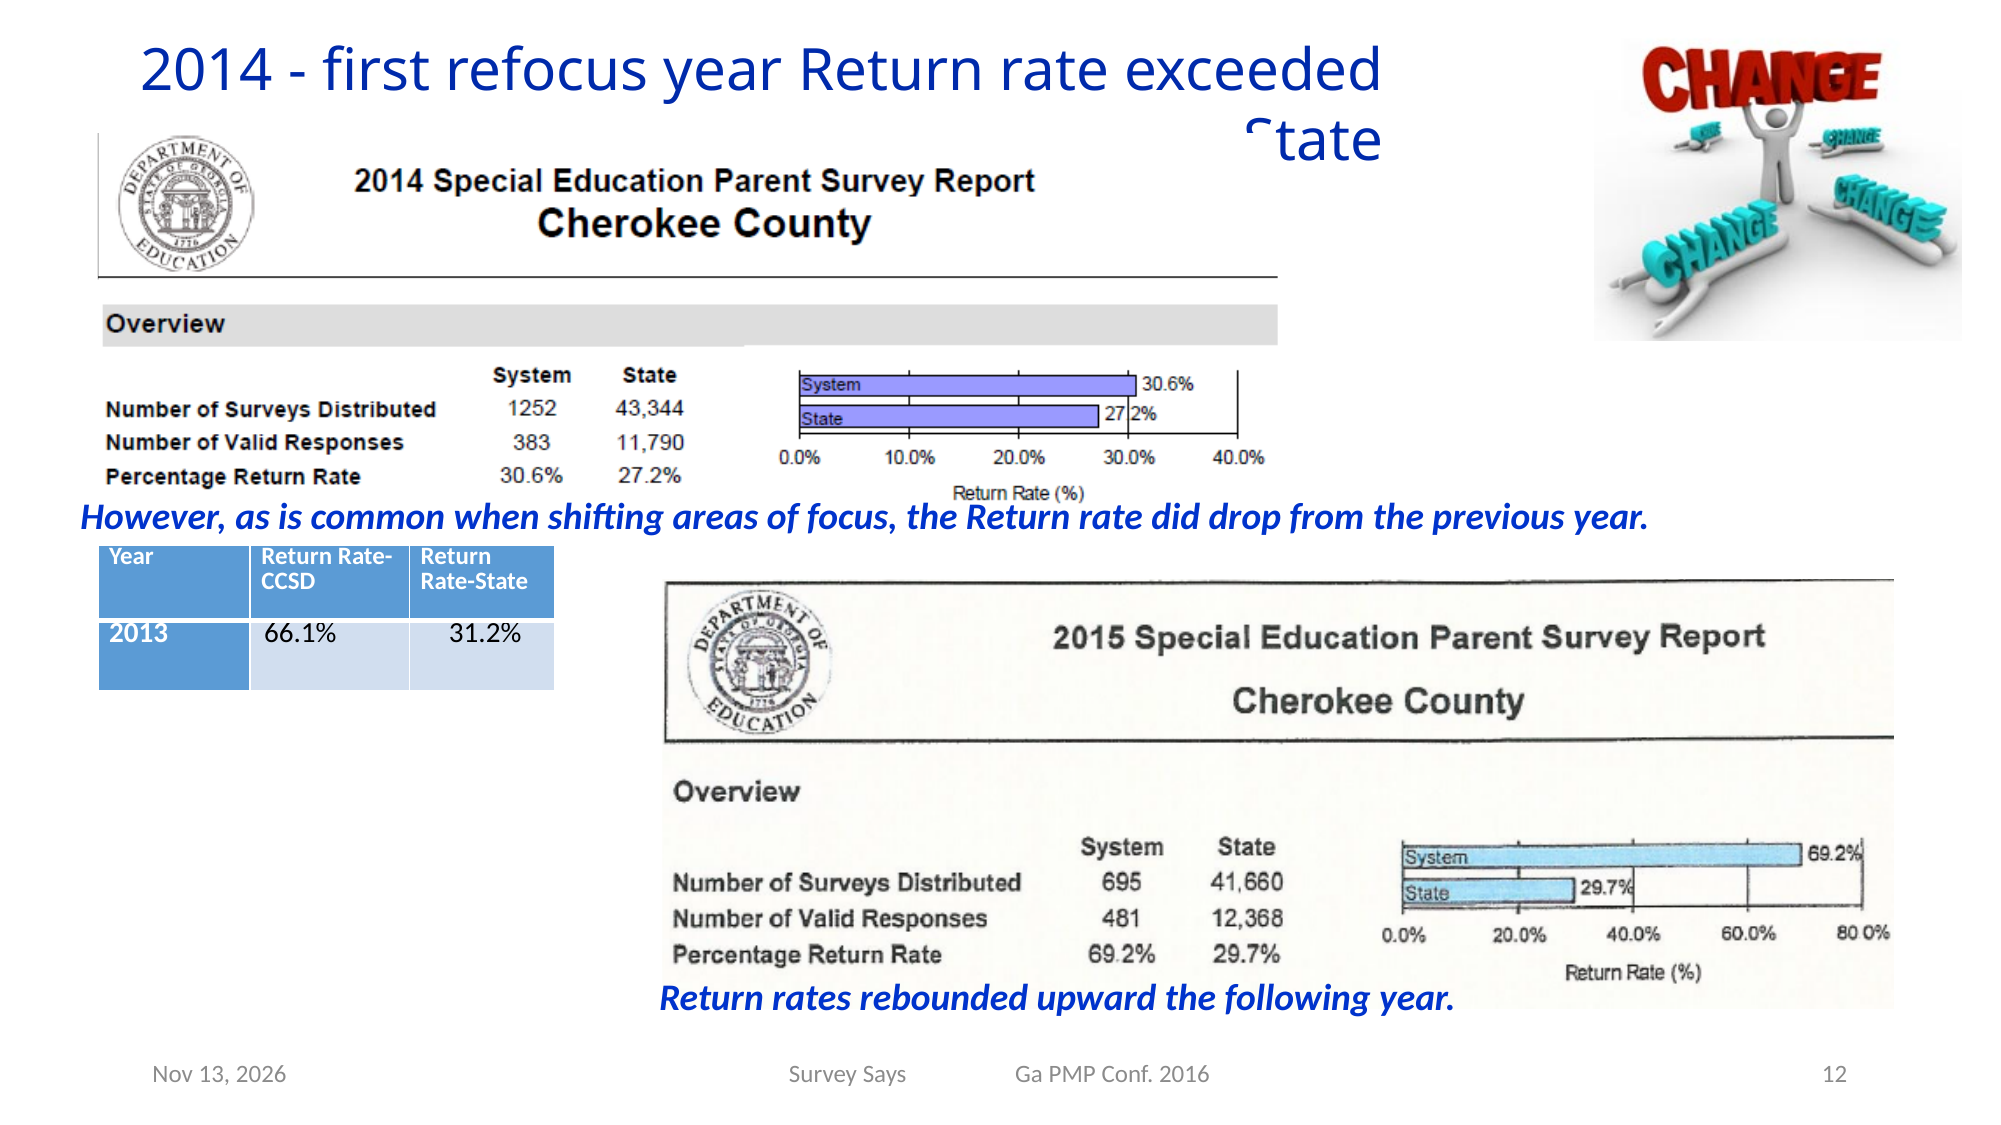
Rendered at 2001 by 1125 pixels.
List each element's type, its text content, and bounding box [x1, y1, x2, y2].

slide_number Sep-16 [137, 1042, 588, 1103]
table_header Year [99, 546, 249, 618]
table_cell 31.2% [410, 623, 554, 690]
picture [662, 579, 1894, 1009]
table_cell 66.1% [251, 623, 409, 690]
slide_number 12 [1412, 1042, 1863, 1103]
text_box However, as is common when shifting areas of focus, the Return rate did drop from the previous year. [65, 484, 1739, 545]
footer Survey Says Ga PMP Conf. 2016 [662, 1042, 1338, 1103]
picture [1594, 18, 1962, 341]
table_header Return Rate- CCSD [251, 546, 409, 618]
picture [97, 133, 1278, 505]
text_box Return rates rebounded upward the following year. [644, 965, 1481, 1025]
text_box 2014 - first refocus year Return rate exceeded State [37, 24, 1399, 180]
table_header Return Rate-State [410, 546, 554, 618]
table_cell 2013 [99, 623, 249, 690]
